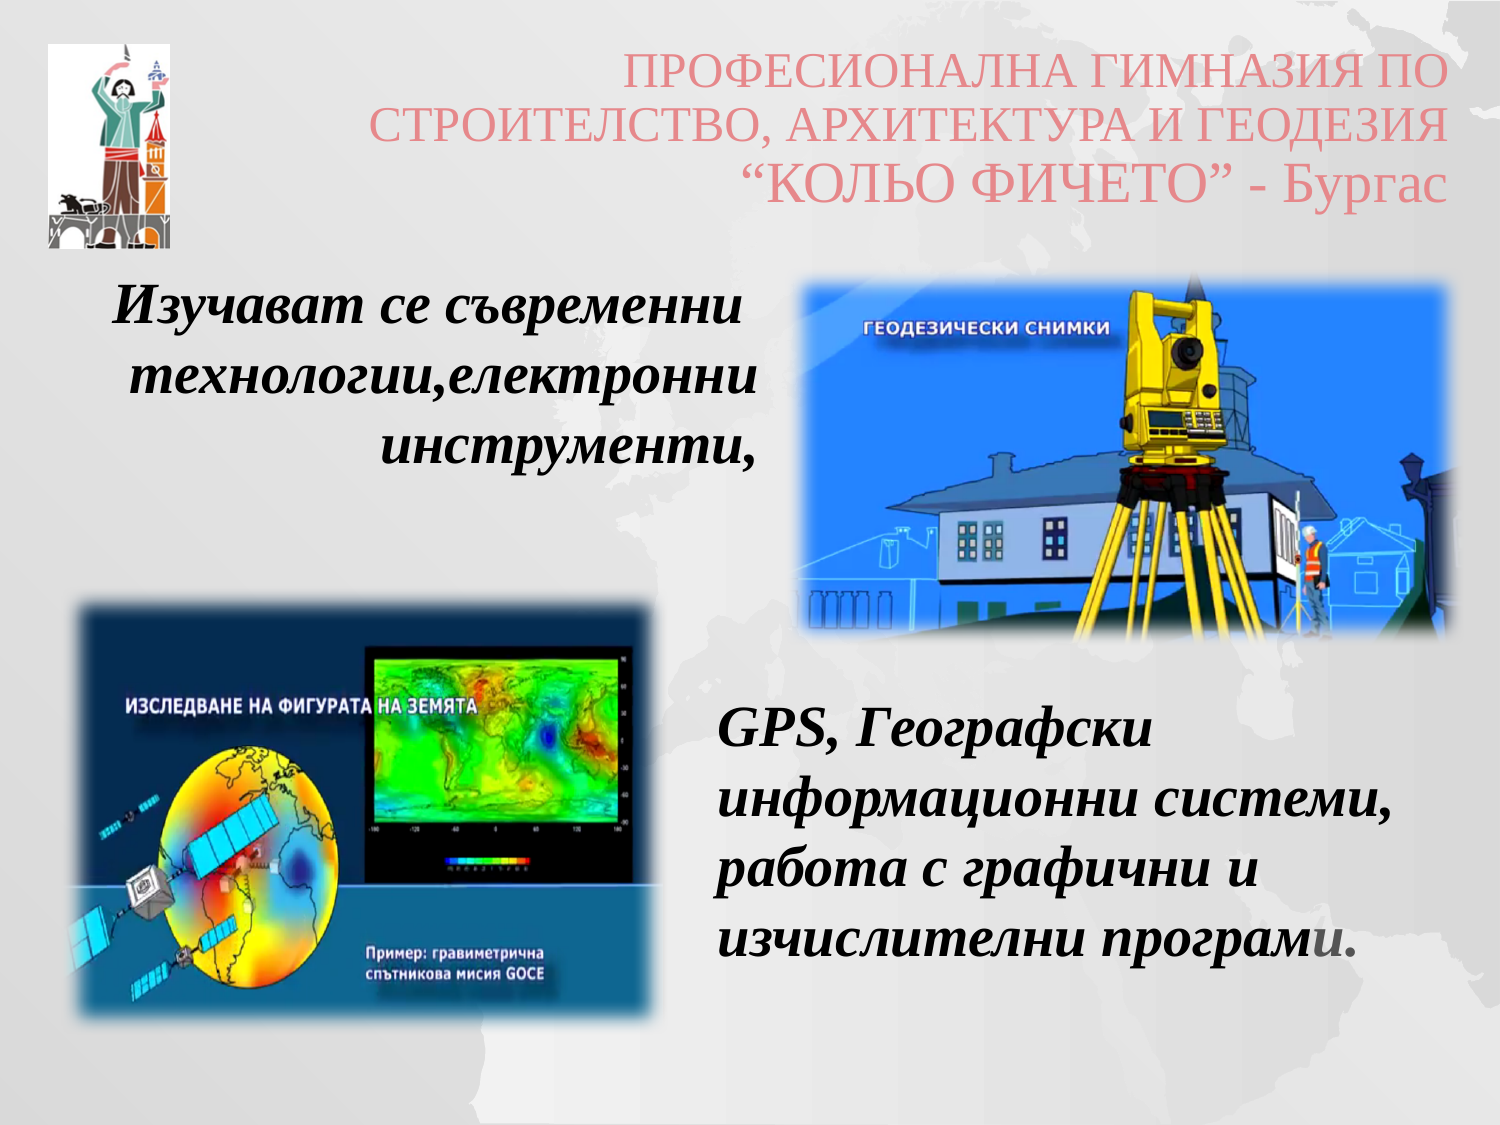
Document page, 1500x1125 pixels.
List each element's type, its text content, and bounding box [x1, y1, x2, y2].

text_box Изучават се съвременни технологии,електронни инструменти, [44, 257, 774, 483]
picture [61, 585, 668, 1035]
picture [785, 266, 1465, 646]
text_box GPS, Географски информационни системи, работа с графични и изчислителни програми. [703, 680, 1465, 976]
picture [47, 44, 170, 249]
subtitle ПРОФЕСИОНАЛНА ГИМНАЗИЯ ПО СТРОИТЕЛСТВО, АРХИТЕКТУРА И ГЕОДЕЗИЯ “КОЛЬО ФИЧЕТО” - Бургас [253, 36, 1464, 705]
